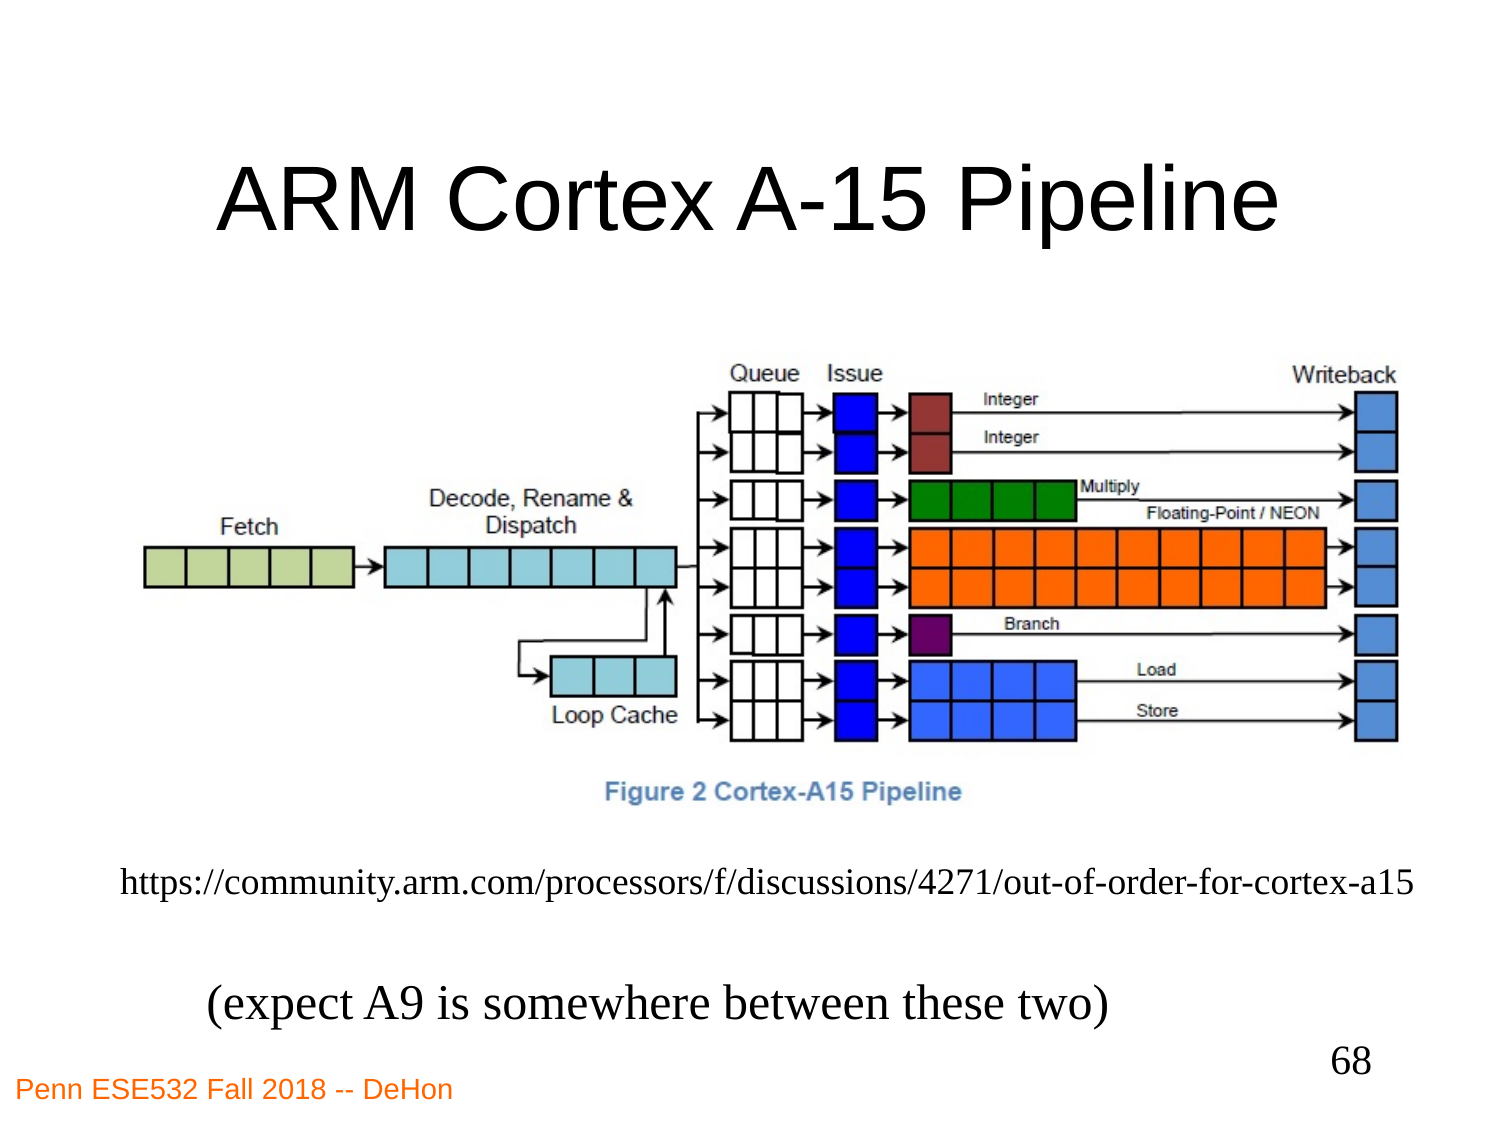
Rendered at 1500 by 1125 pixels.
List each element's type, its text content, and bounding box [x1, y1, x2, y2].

text_box (expect A9 is somewhere between these two) [191, 962, 1125, 1038]
title ARM Cortex A-15 Pipeline [112, 99, 1388, 211]
slide_number Penn ESE532 Fall 2018 -- DeHon [0, 1062, 688, 1125]
slide_number 68 [1074, 1024, 1388, 1101]
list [112, 212, 1435, 913]
